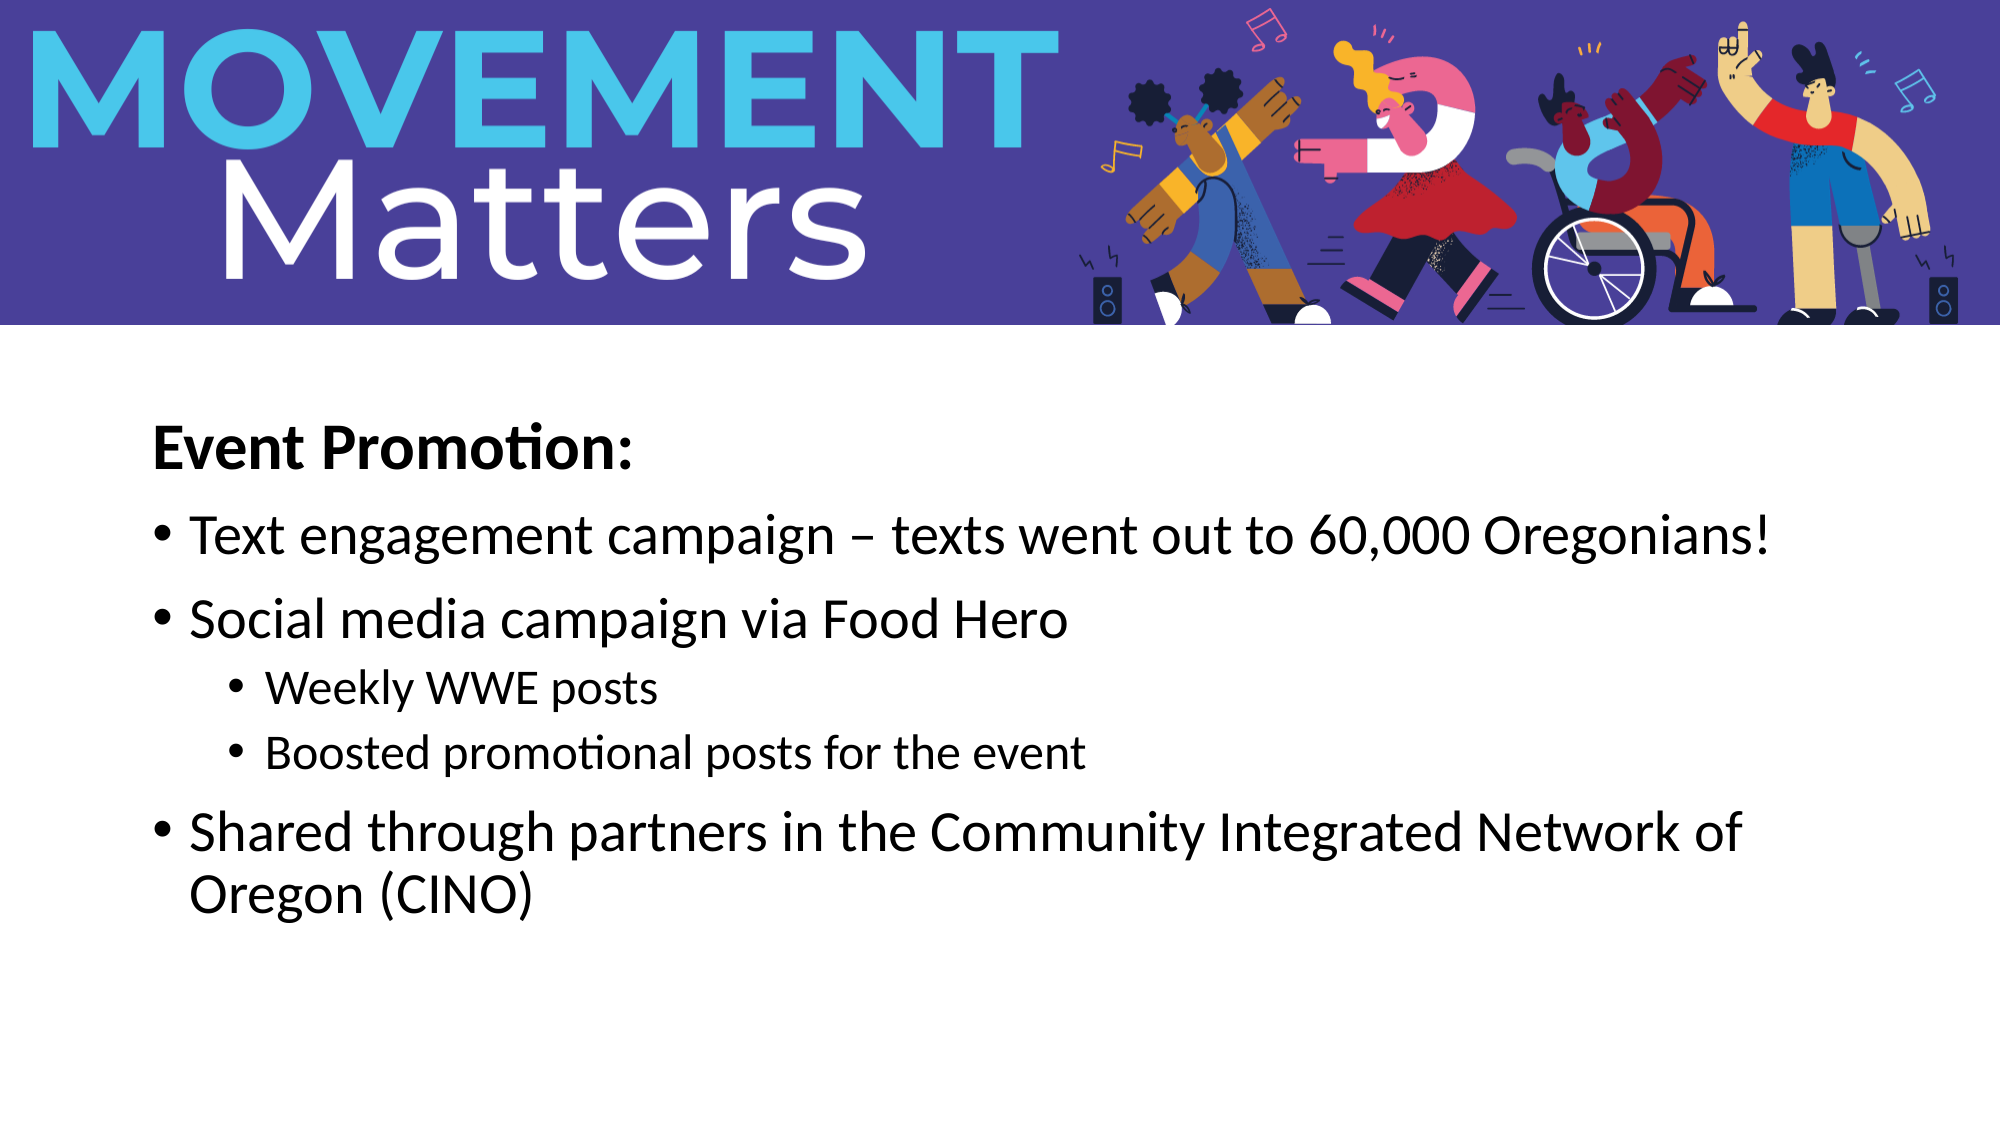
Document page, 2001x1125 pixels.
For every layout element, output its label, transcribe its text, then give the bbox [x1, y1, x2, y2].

list Event Promotion: Text engagement campaign – texts went out to 60,000 Oregonians! Social media campaign via Food Hero Weekly WWE posts Boosted promotional posts for the event Shared through partners in the Community Integrated Network of Oregon (CINO) [137, 404, 1863, 1039]
picture [0, 0, 2000, 325]
